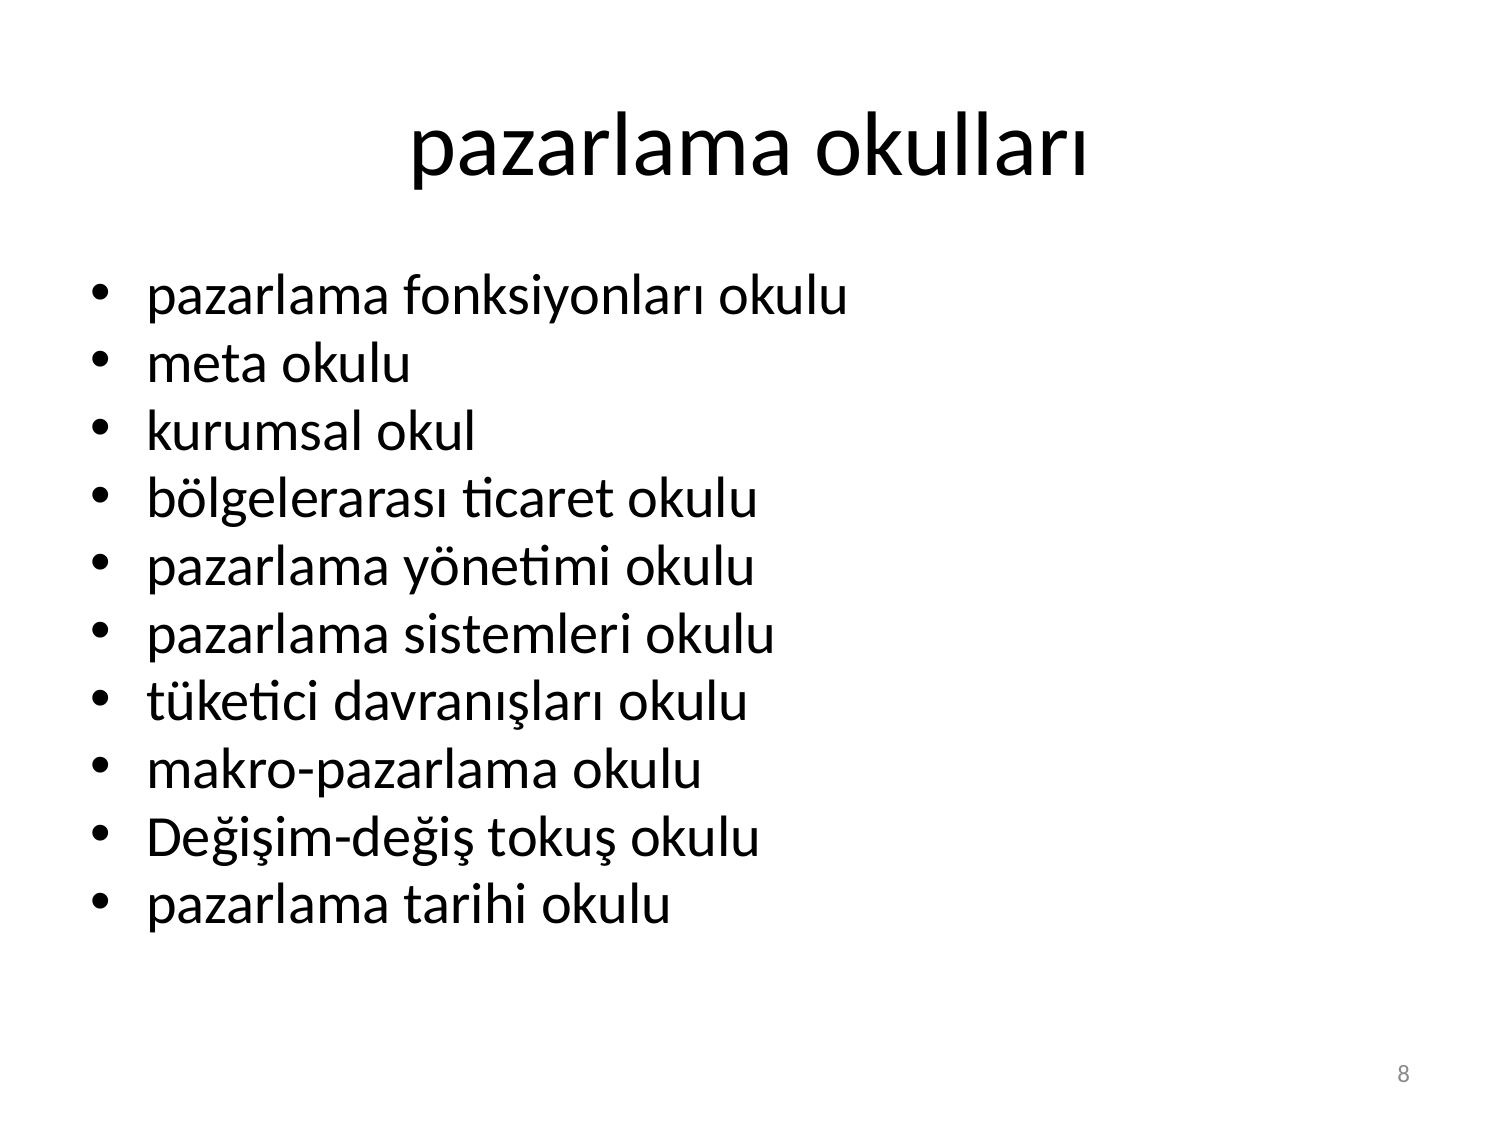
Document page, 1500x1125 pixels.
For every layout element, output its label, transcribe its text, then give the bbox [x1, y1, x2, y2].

slide_number 8 [1074, 1042, 1425, 1103]
list pazarlama fonksiyonları okulu meta okulu kurumsal okul bölgelerarası ticaret okulu pazarlama yönetimi okulu pazarlama sistemleri okulu tüketici davranışları okulu makro-pazarlama okulu Değişim-değiş tokuş okulu pazarlama tarihi okulu [75, 262, 1425, 1005]
title pazarlama okulları [75, 45, 1425, 233]
